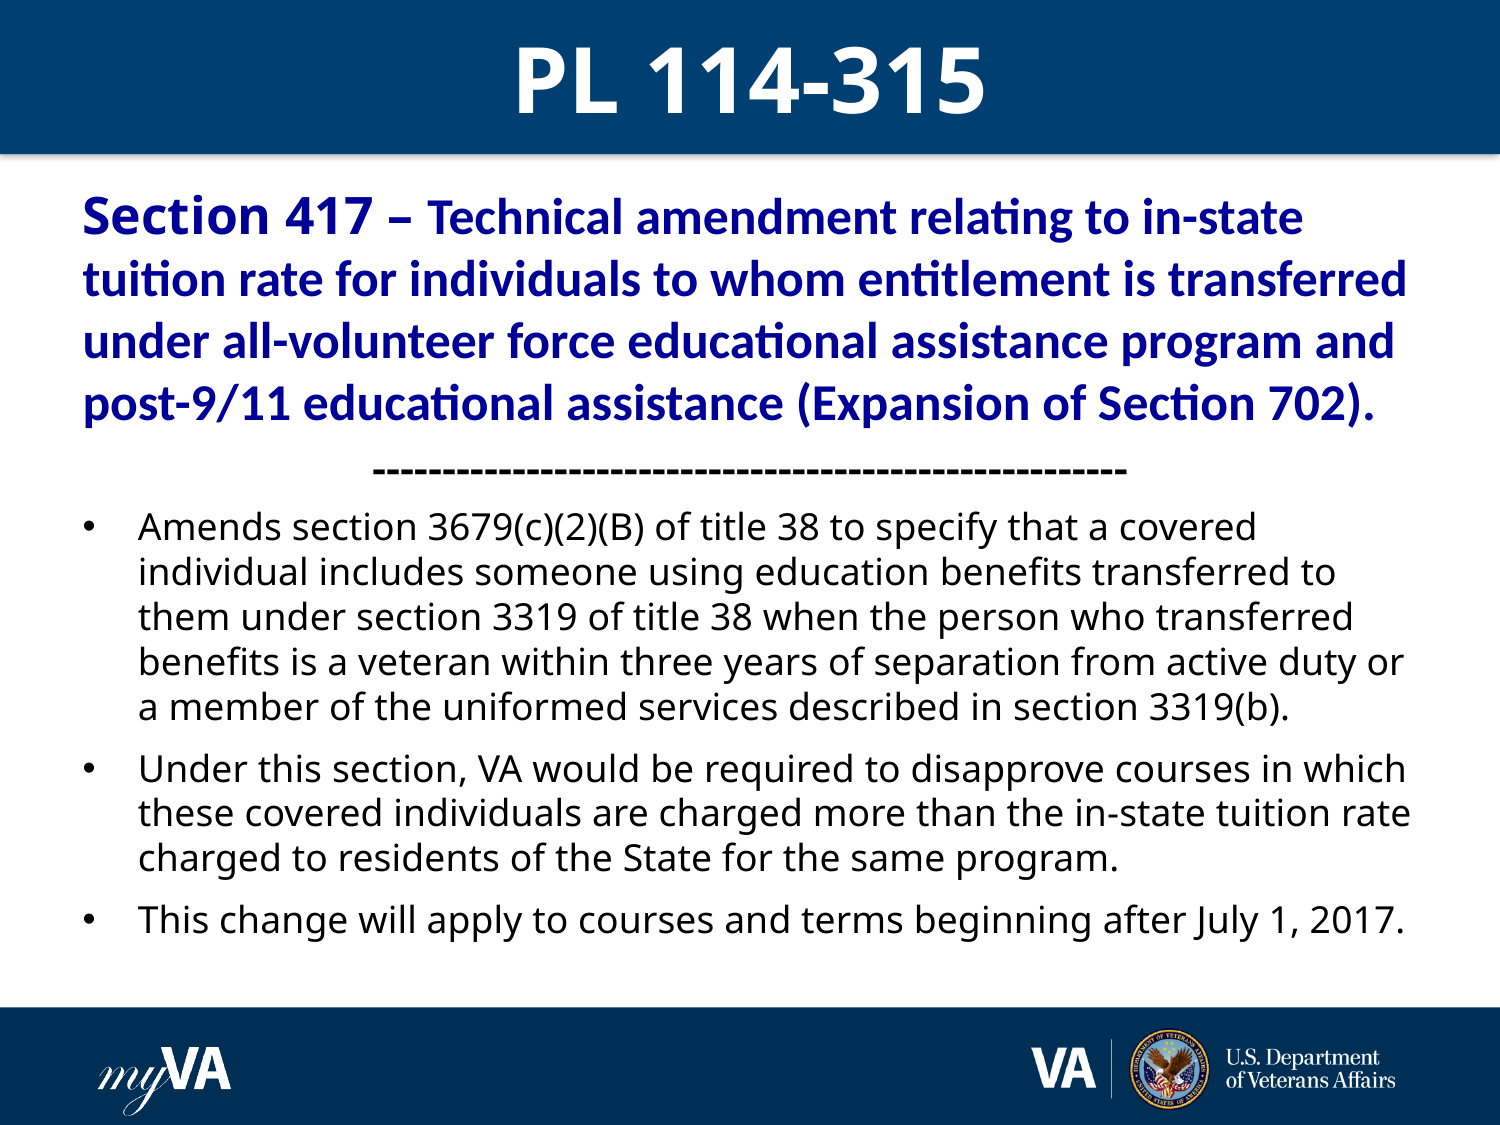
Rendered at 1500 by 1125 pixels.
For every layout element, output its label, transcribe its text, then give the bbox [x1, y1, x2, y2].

list Section 417 – Technical amendment relating to in-state tuition rate for individuals to whom entitlement is transferred under all-volunteer force educational assistance program and post-9/11 educational assistance (Expansion of Section 702). ------------------------------------------------------ Amends section 3679(c)(2)(B) of title 38 to specify that a covered individual includes someone using education benefits transferred to them under section 3319 of title 38 when the person who transferred benefits is a veteran within three years of separation from active duty or a member of the uniformed services described in section 3319(b). Under this section, VA would be required to disapprove courses in which these covered individuals are charged more than the in-state tuition rate charged to residents of the State for the same program. This change will apply to courses and terms beginning after July 1, 2017. [74, 174, 1426, 975]
picture [97, 1047, 231, 1116]
title PL 114-315 [74, 0, 1426, 155]
picture [1031, 1028, 1395, 1110]
